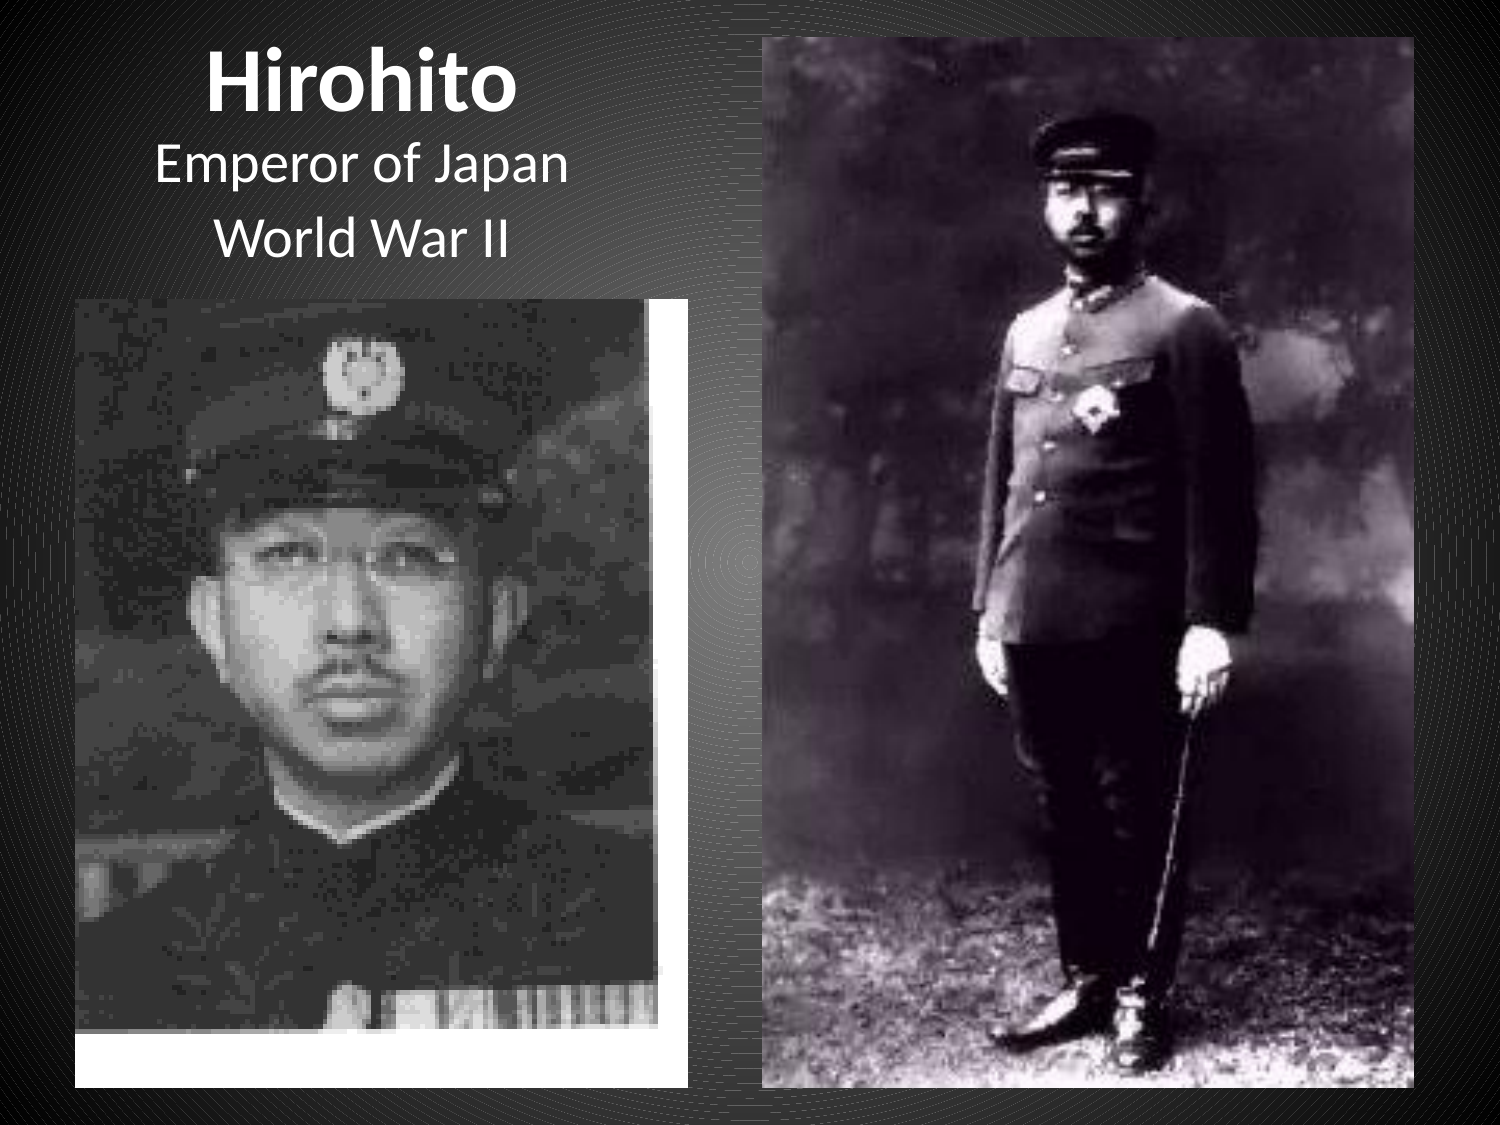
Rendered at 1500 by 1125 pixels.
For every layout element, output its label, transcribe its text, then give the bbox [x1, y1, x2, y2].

picture [762, 37, 1414, 1088]
list Emperor of Japan World War II [0, 125, 725, 288]
picture [74, 299, 688, 1088]
title Hirohito [0, 0, 725, 125]
